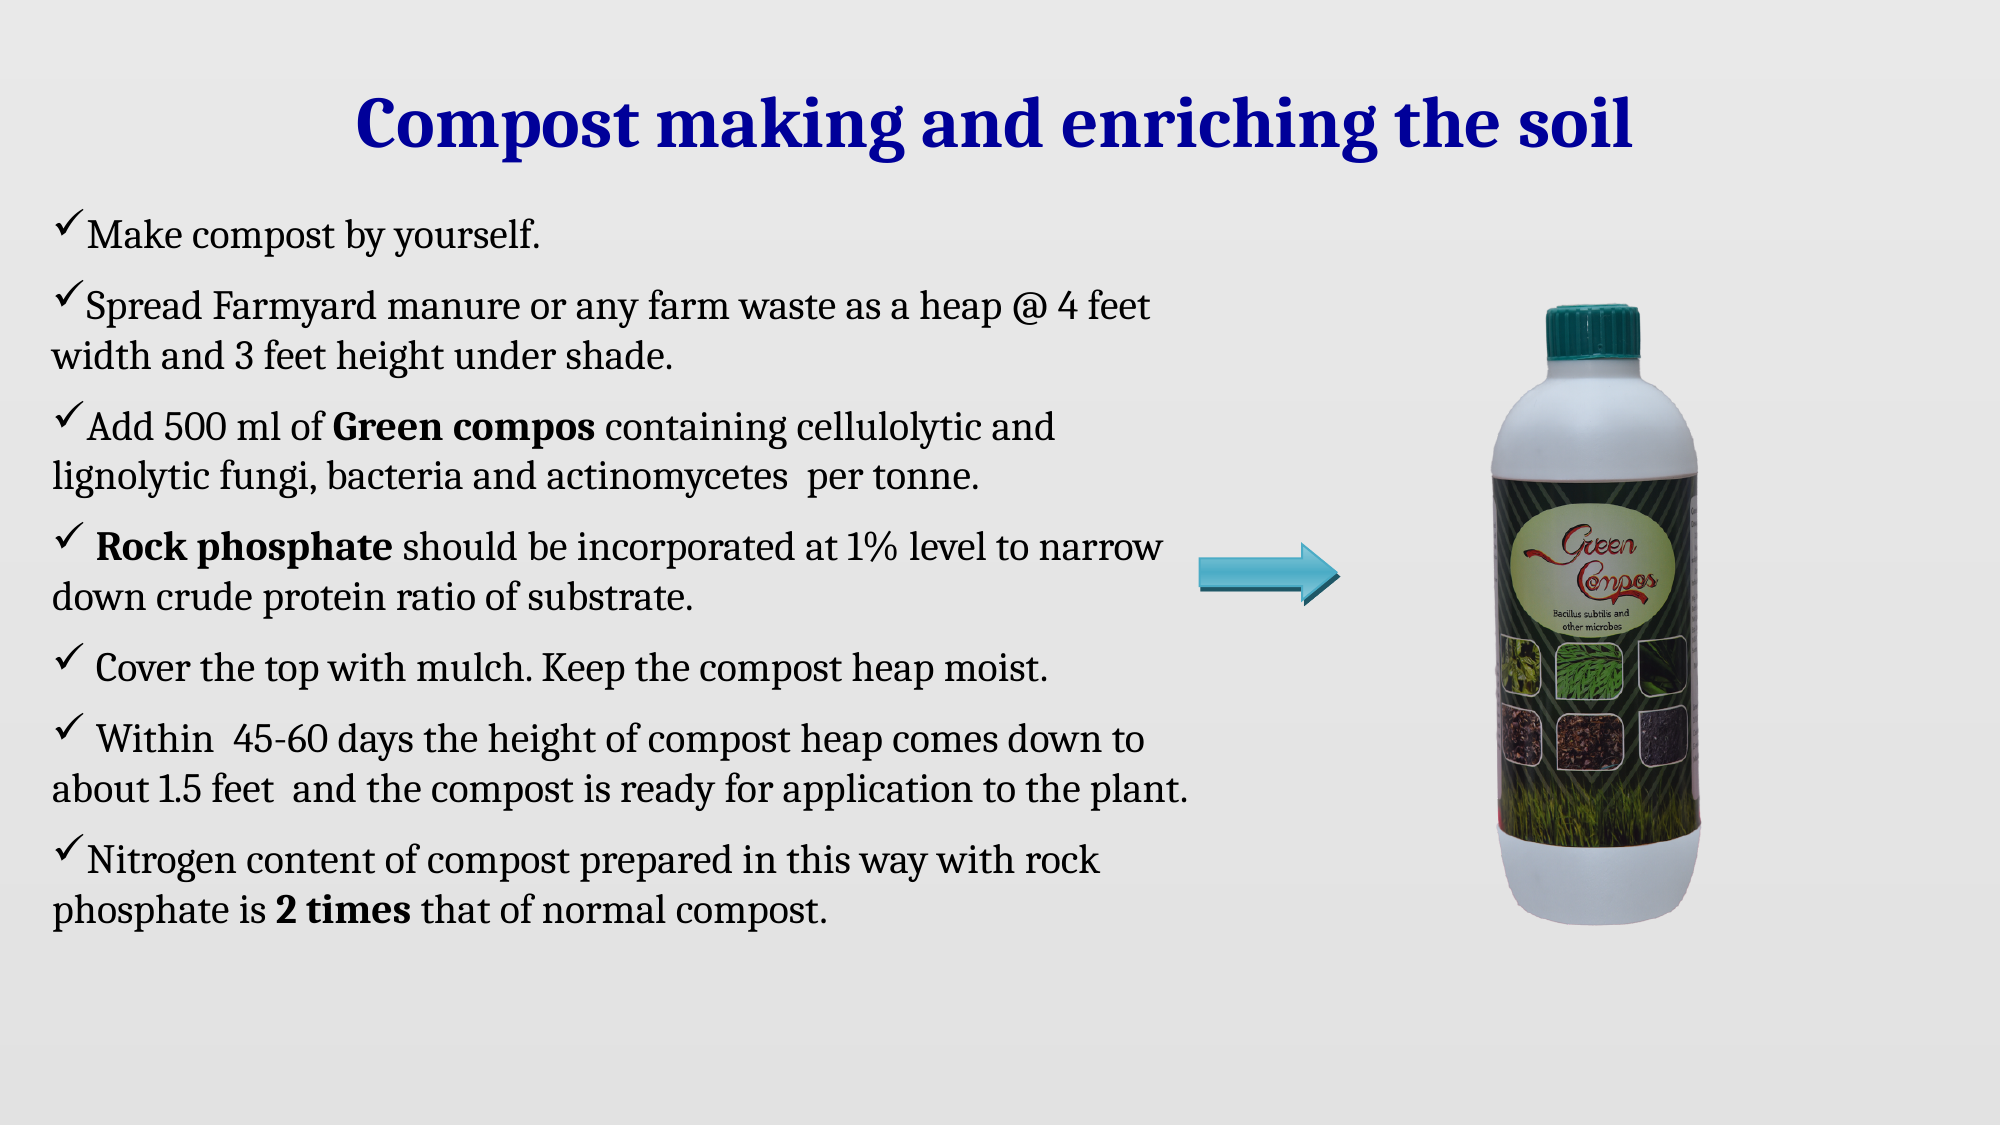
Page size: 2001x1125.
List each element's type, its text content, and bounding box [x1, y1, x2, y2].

text_box Compost making and enriching the soil [342, 67, 1765, 170]
text_box Make compost by yourself. Spread Farmyard manure or any farm waste as a heap @ 4 feet width and 3 feet height under shade. Add 500 ml of Green compos containing cellulolytic and lignolytic fungi, bacteria and actinomycetes per tonne. Rock phosphate should be incorporated at 1% level to narrow down crude protein ratio of substrate. Cover the top with mulch. Keep the compost heap moist. Within 45-60 days the height of compost heap comes down to about 1.5 feet and the compost is ready for application to the plant. Nitrogen content of compost prepared in this way with rock phosphate is 2 times that of normal compost. [37, 199, 1209, 940]
picture [1233, 183, 2000, 1050]
text_box [1199, 558, 1233, 587]
